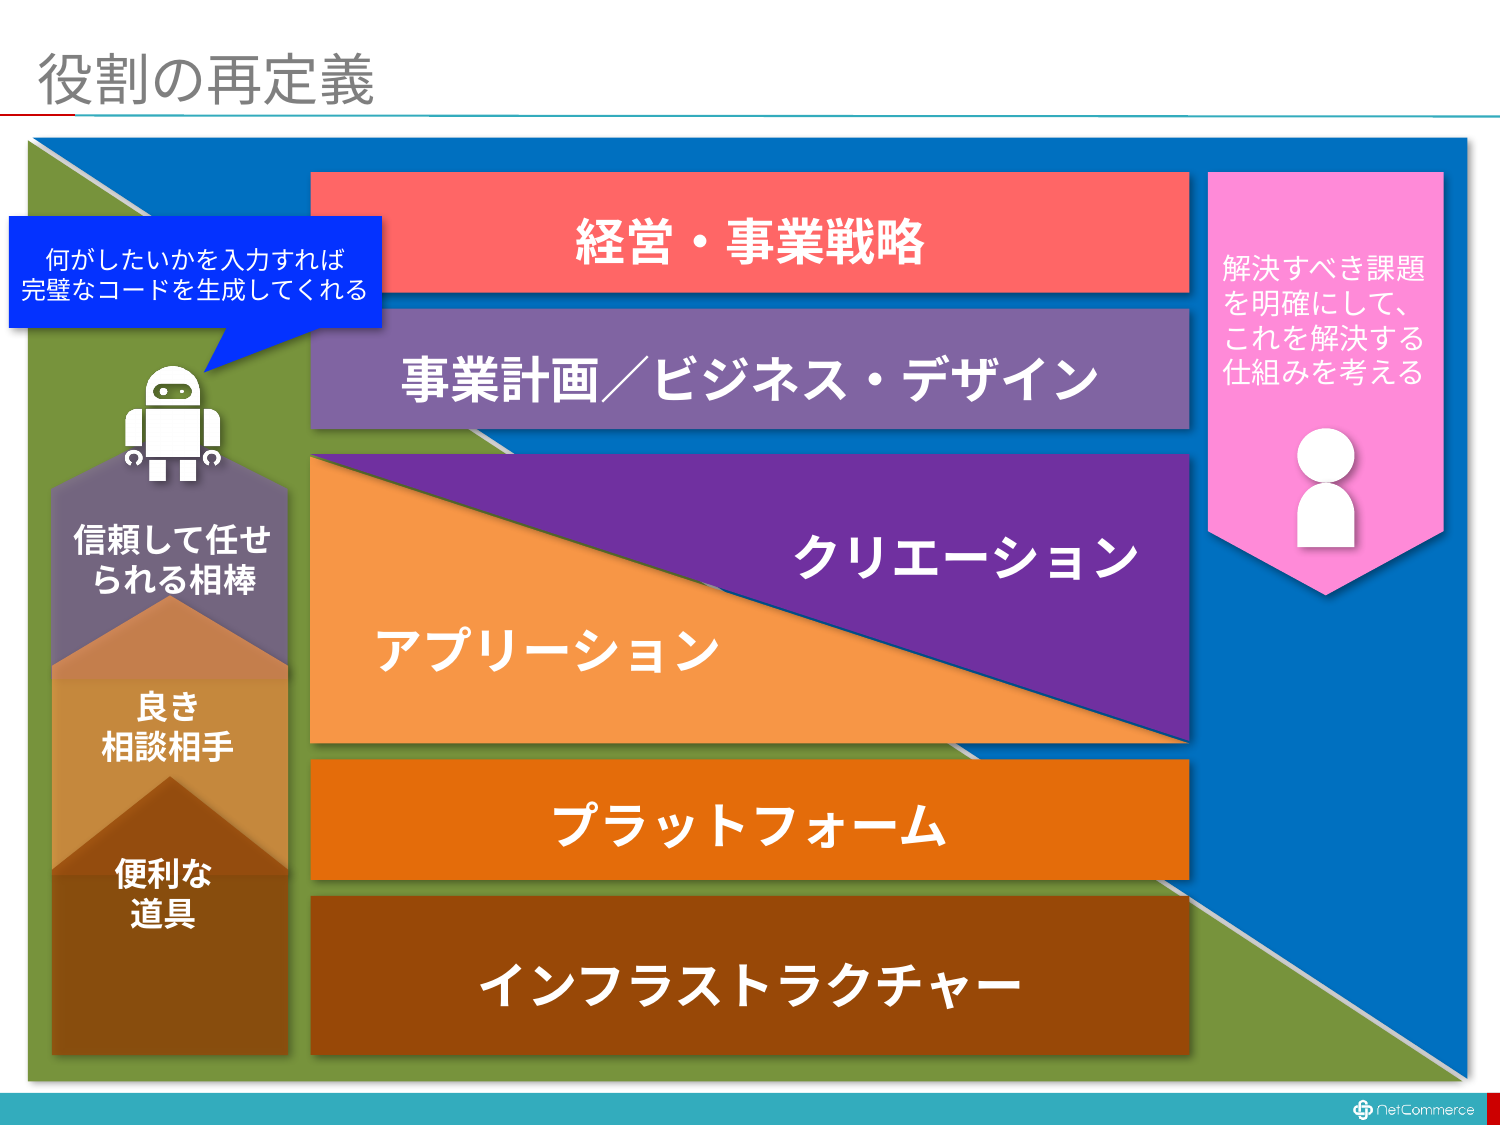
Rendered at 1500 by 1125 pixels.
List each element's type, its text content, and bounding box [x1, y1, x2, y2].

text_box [50, 594, 289, 775]
text_box [308, 170, 1191, 295]
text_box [1207, 171, 1444, 596]
text_box [25, 138, 143, 213]
text_box [308, 306, 1191, 431]
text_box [50, 428, 292, 596]
text_box [492, 308, 1199, 452]
text_box 事業計画／ビジネス・デザイン [385, 340, 1116, 416]
text_box [308, 456, 1171, 746]
text_box [308, 452, 1192, 743]
text_box 経営・事業戦略 [560, 203, 941, 278]
text_box [972, 453, 1200, 757]
text_box [308, 894, 1191, 1057]
text_box [25, 338, 1465, 1084]
text_box クリエーション [777, 519, 1156, 595]
text_box [1178, 758, 1199, 894]
text_box [30, 135, 1470, 1078]
title 役割の再定義 [37, 43, 1463, 112]
picture [1352, 1098, 1474, 1120]
text_box インフラストラクチャー [462, 946, 1039, 1022]
picture [111, 366, 235, 482]
text_box [308, 757, 1191, 882]
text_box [3, 215, 388, 329]
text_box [45, 775, 289, 1056]
text_box プラットフォーム [535, 786, 964, 862]
text_box アプリーション [357, 611, 737, 687]
